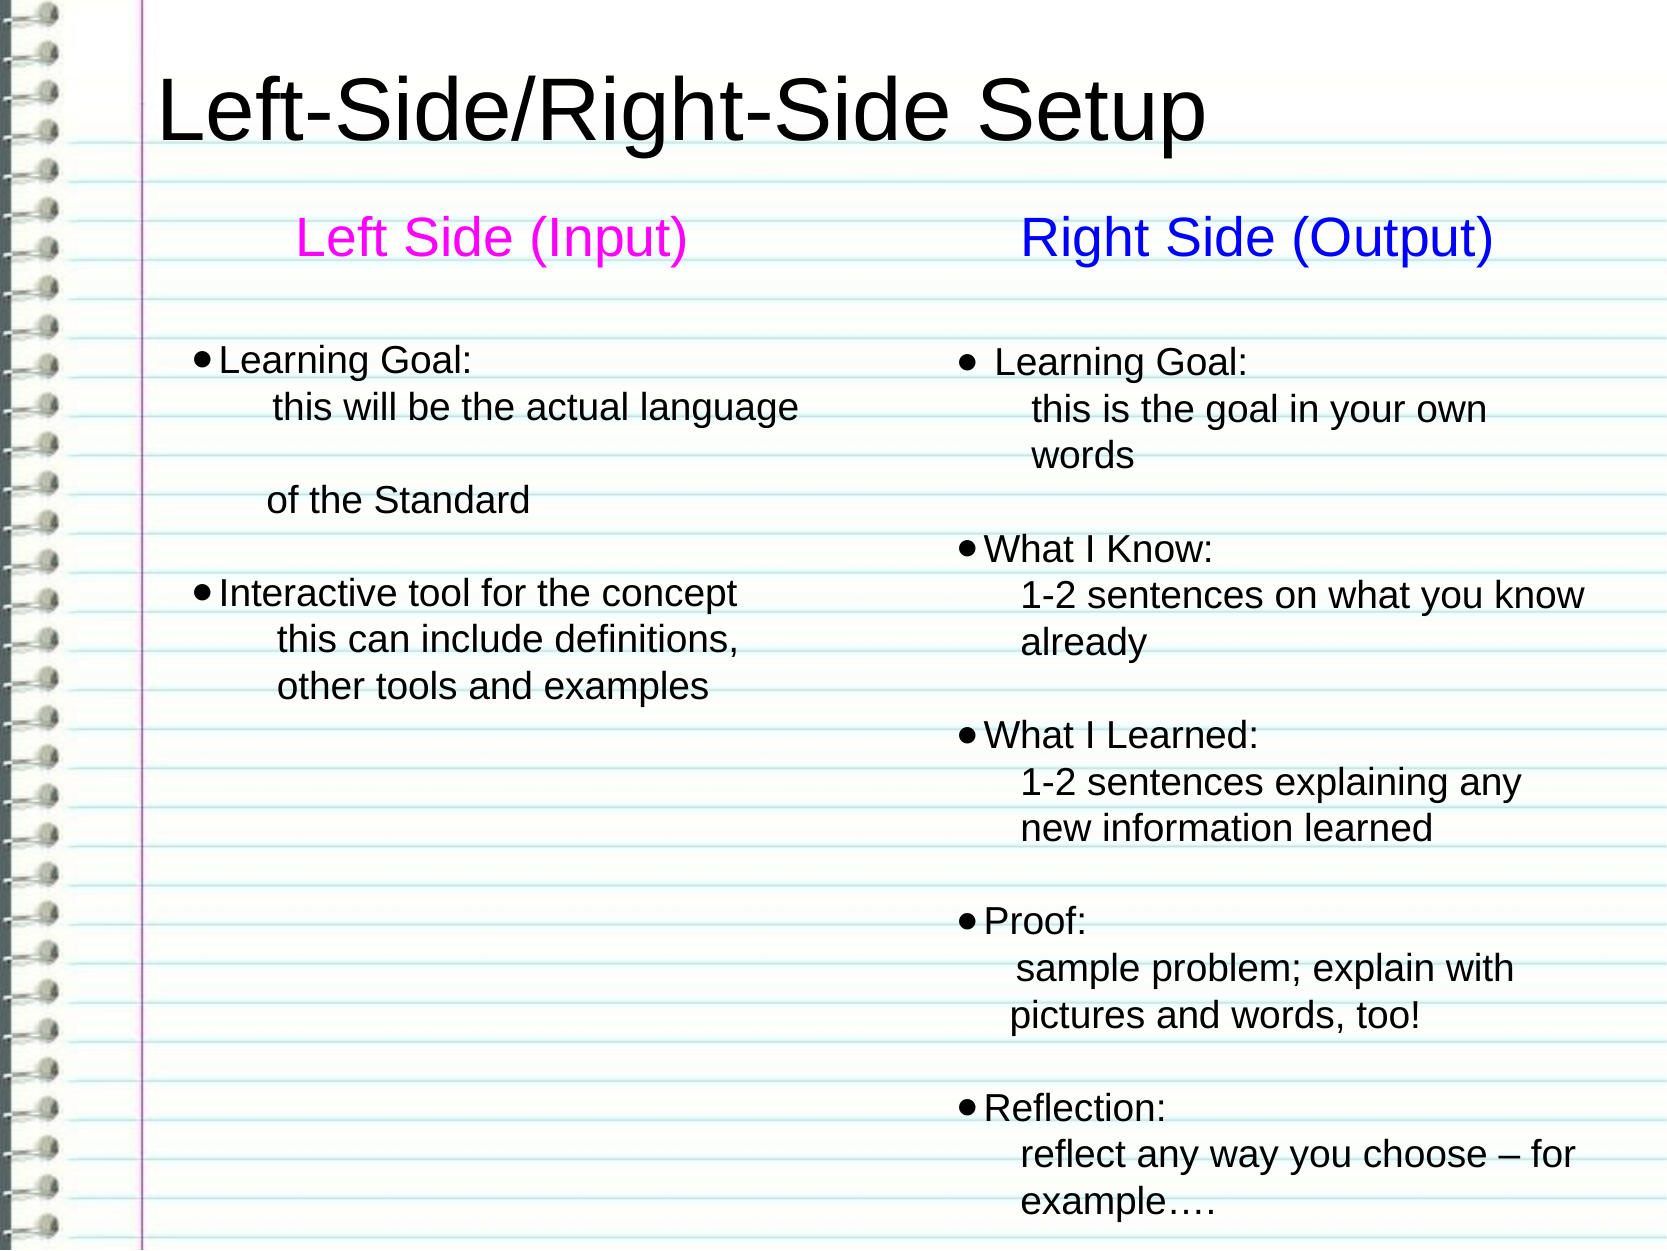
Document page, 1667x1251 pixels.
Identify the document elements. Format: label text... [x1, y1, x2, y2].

picture [0, 0, 1667, 1250]
list Left Side (Input) Learning Goal: this will be the actual language of the Standard Interactive tool for the concept this can include definitions, other tools and examples [149, 194, 836, 1212]
title Left-Side/Right-Side Setup [150, 45, 1625, 214]
list Right Side (Output) Learning Goal: this is the goal in your own words What I Know: 1-2 sentences on what you know already What I Learned: 1-2 sentences explaining any new information learned Proof: sample problem; explain with pictures and words, too! Reflection: reflect any way you choose – for example…. [914, 194, 1601, 1192]
